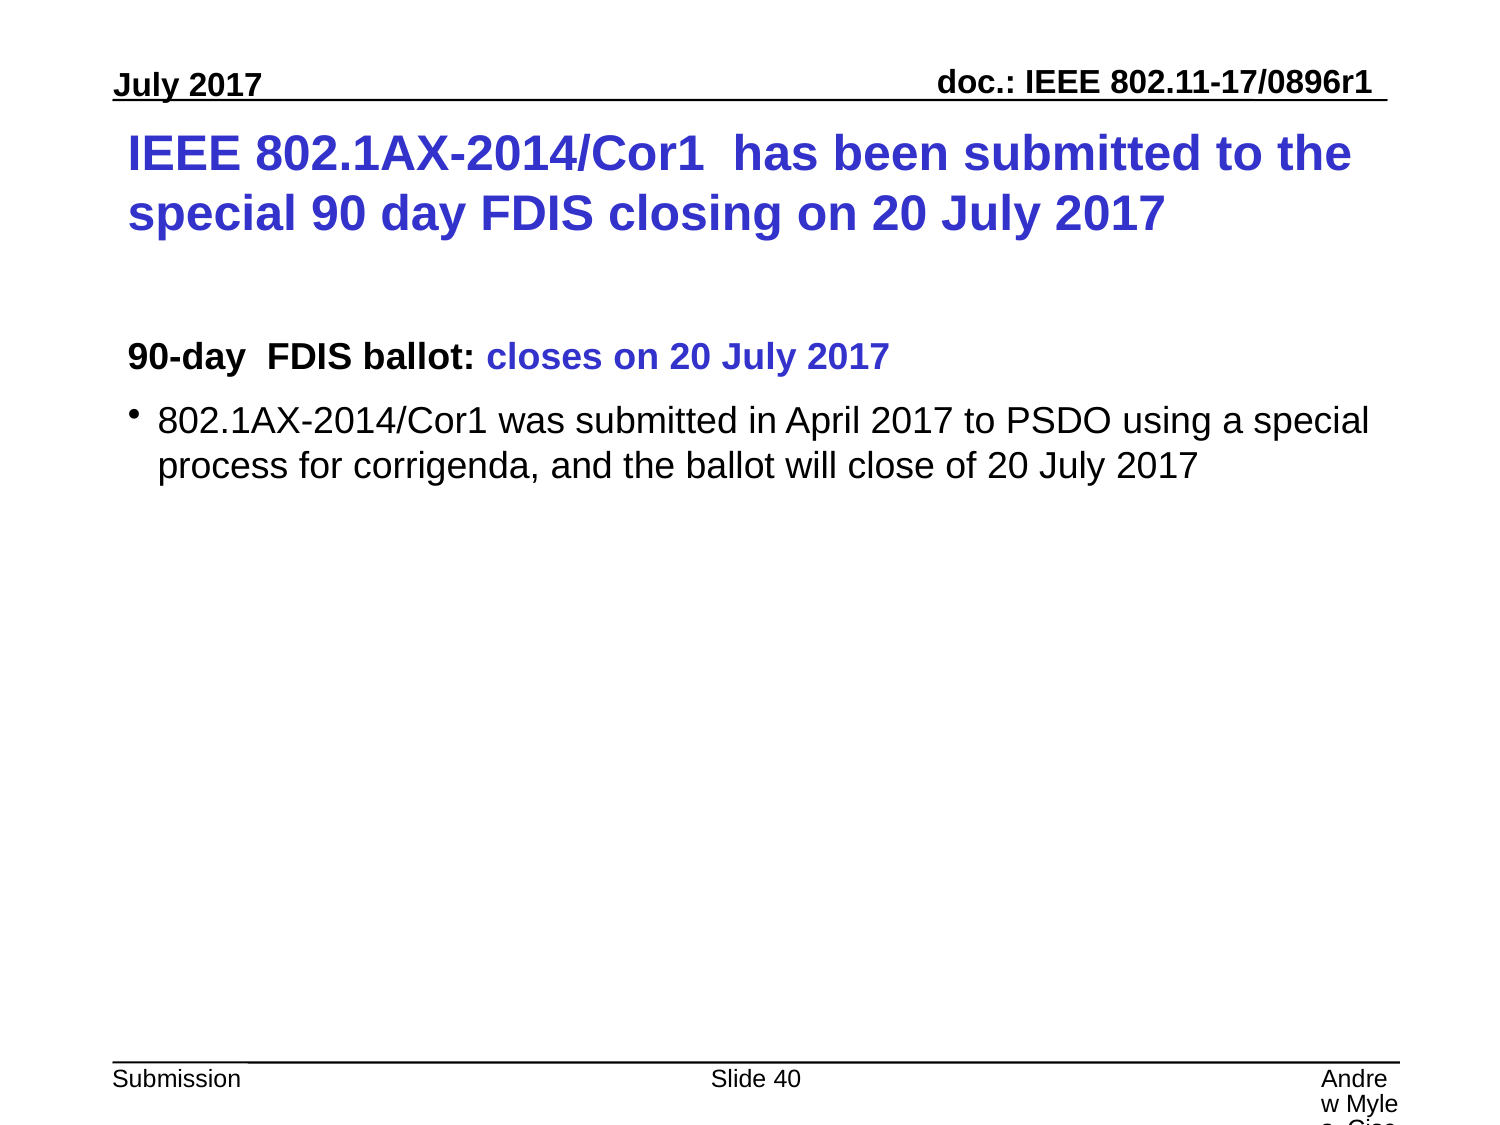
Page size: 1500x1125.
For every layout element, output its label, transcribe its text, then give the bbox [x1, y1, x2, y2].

slide_number Slide 40 [709, 1061, 803, 1093]
list 90-day FDIS ballot: closes on 20 July 2017 802.1AX-2014/Cor1 was submitted in April 2017 to PSDO using a special process for corrigenda, and the ballot will close of 20 July 2017 [112, 324, 1388, 1000]
title IEEE 802.1AX-2014/Cor1 has been submitted to the special 90 day FDIS closing on 20 July 2017 [112, 112, 1388, 288]
footer Andrew Myles, Cisco [1320, 1061, 1402, 1093]
